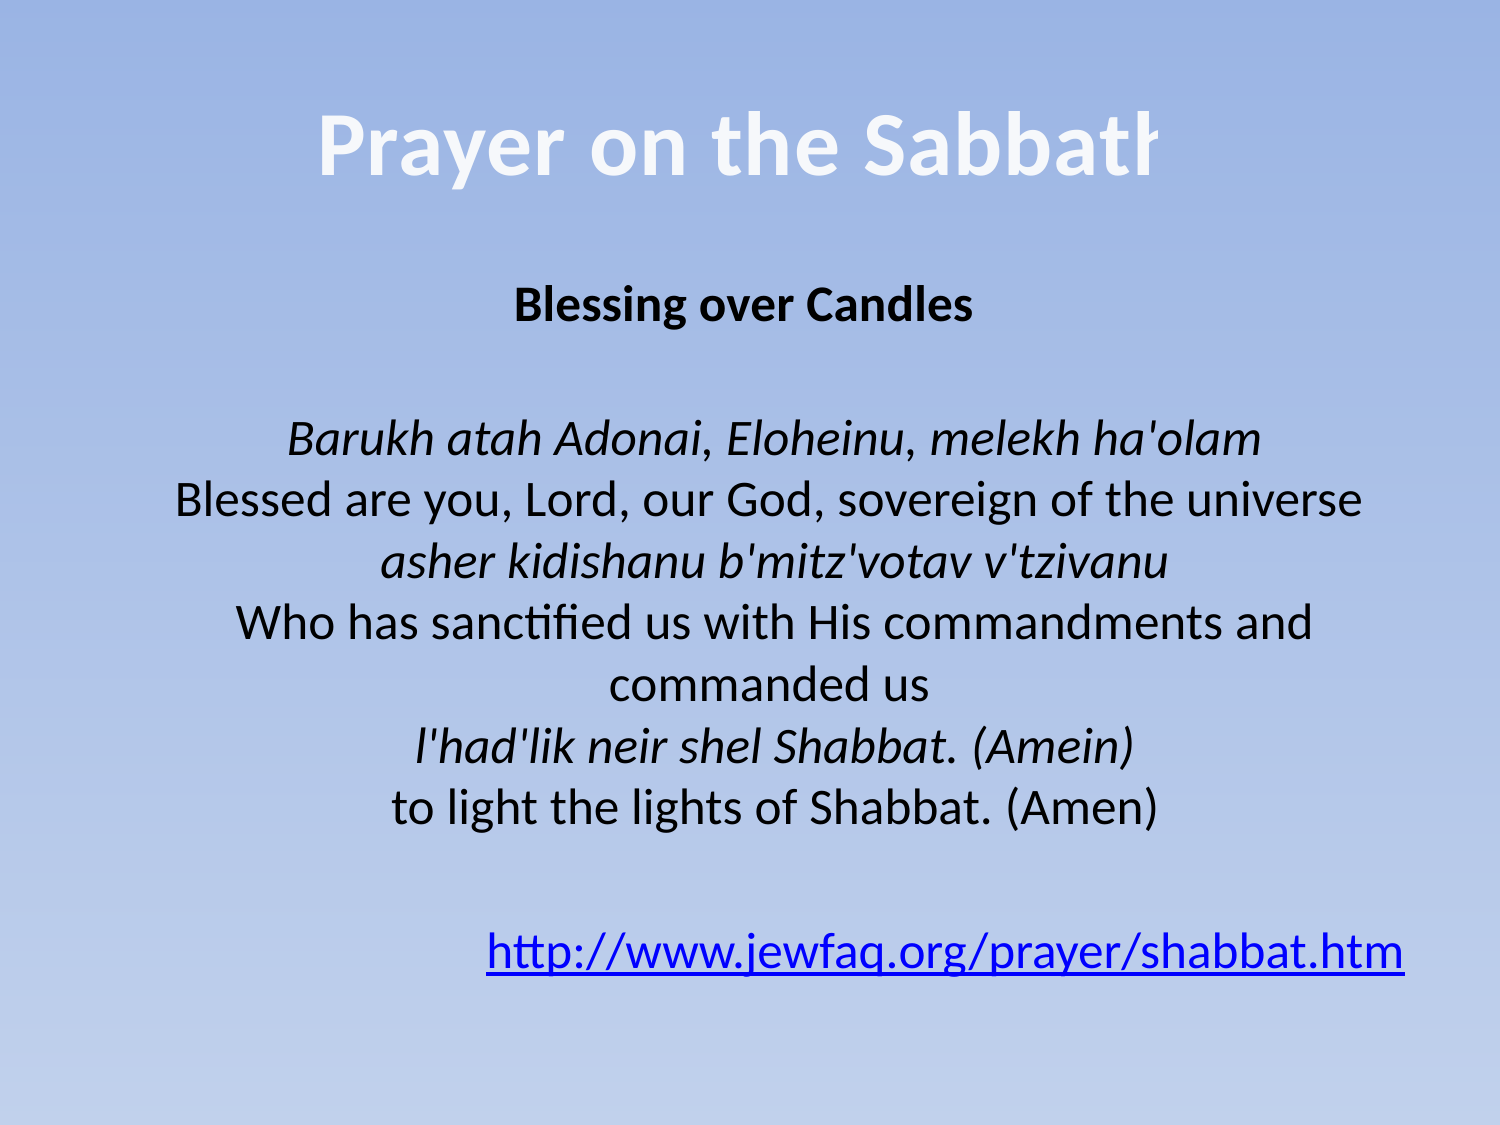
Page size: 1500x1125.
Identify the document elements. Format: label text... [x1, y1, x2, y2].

list Blessing over Candles Barukh atah Adonai, Eloheinu, melekh ha'olam Blessed are you, Lord, our God, sovereign of the universe asher kidishanu b'mitz'votav v'tzivanu Who has sanctified us with His commandments and commanded us l'had'lik neir shel Shabbat. (Amein) to light the lights of Shabbat. (Amen) http://www.jewfaq.org/prayer/shabbat.htm [75, 262, 1425, 1005]
title Prayer on the Sabbath [75, 45, 1425, 233]
